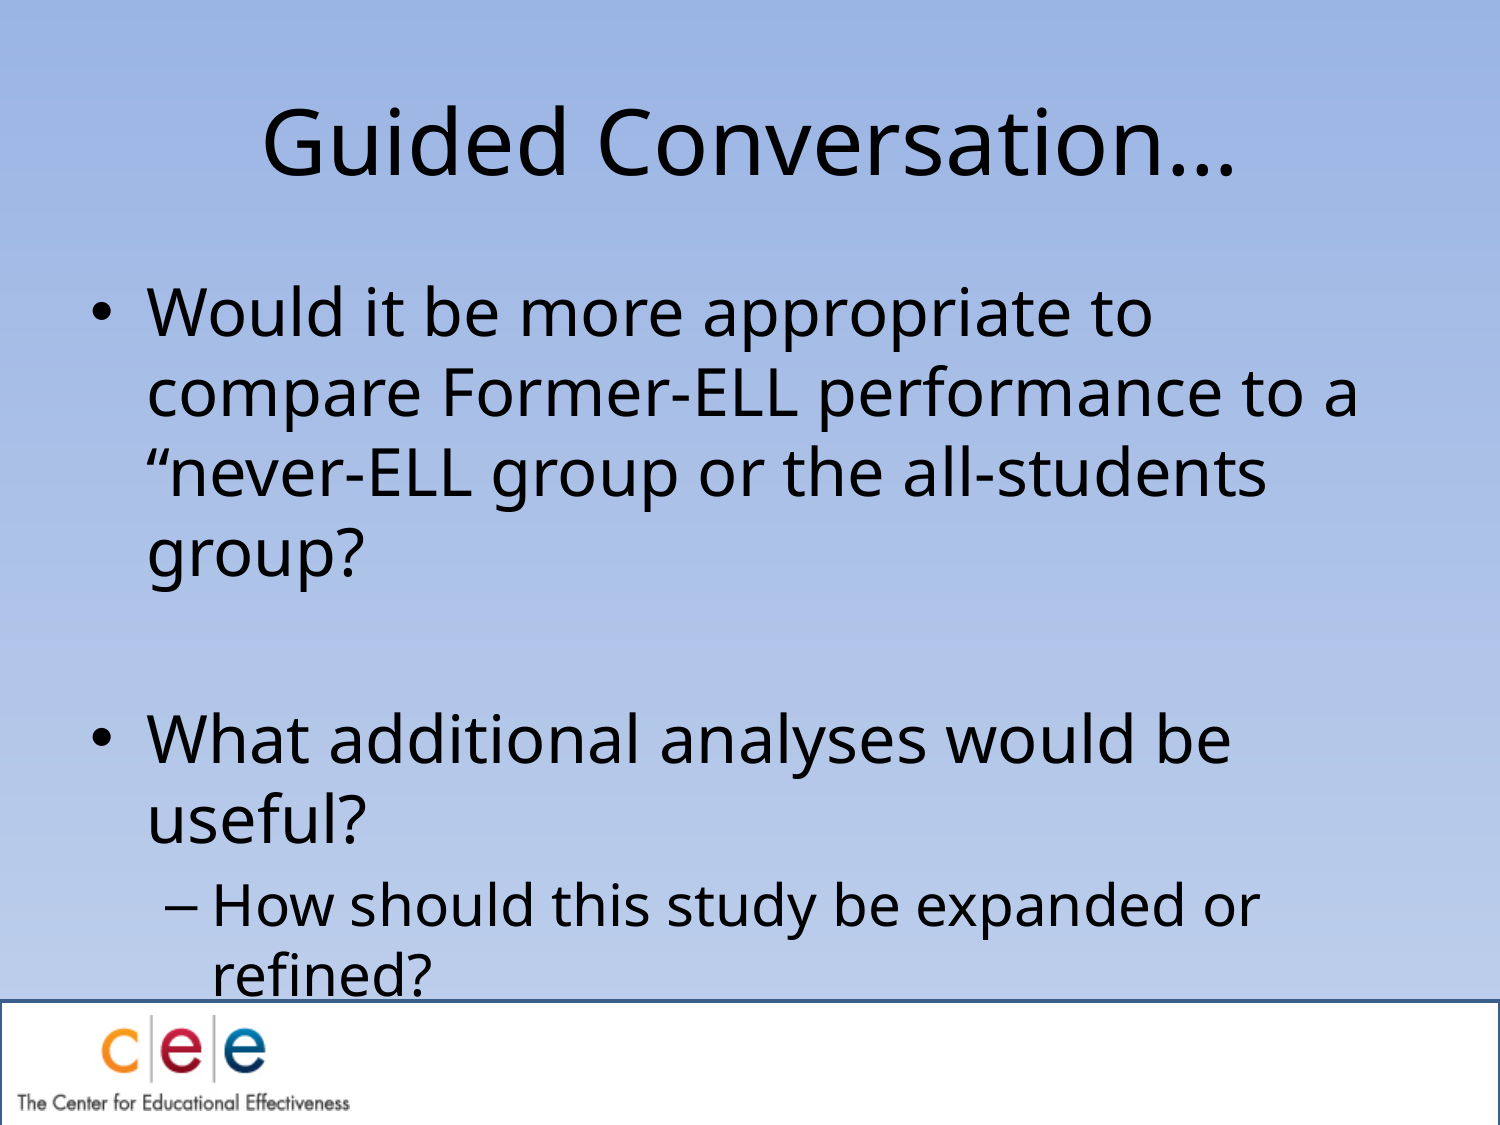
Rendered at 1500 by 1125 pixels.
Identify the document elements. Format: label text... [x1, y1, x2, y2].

list Would it be more appropriate to compare Former-ELL performance to a “never-ELL group or the all-students group? What additional analyses would be useful? How should this study be expanded or refined? [74, 262, 1426, 1006]
picture [17, 1015, 350, 1111]
title Guided Conversation… [74, 44, 1426, 233]
